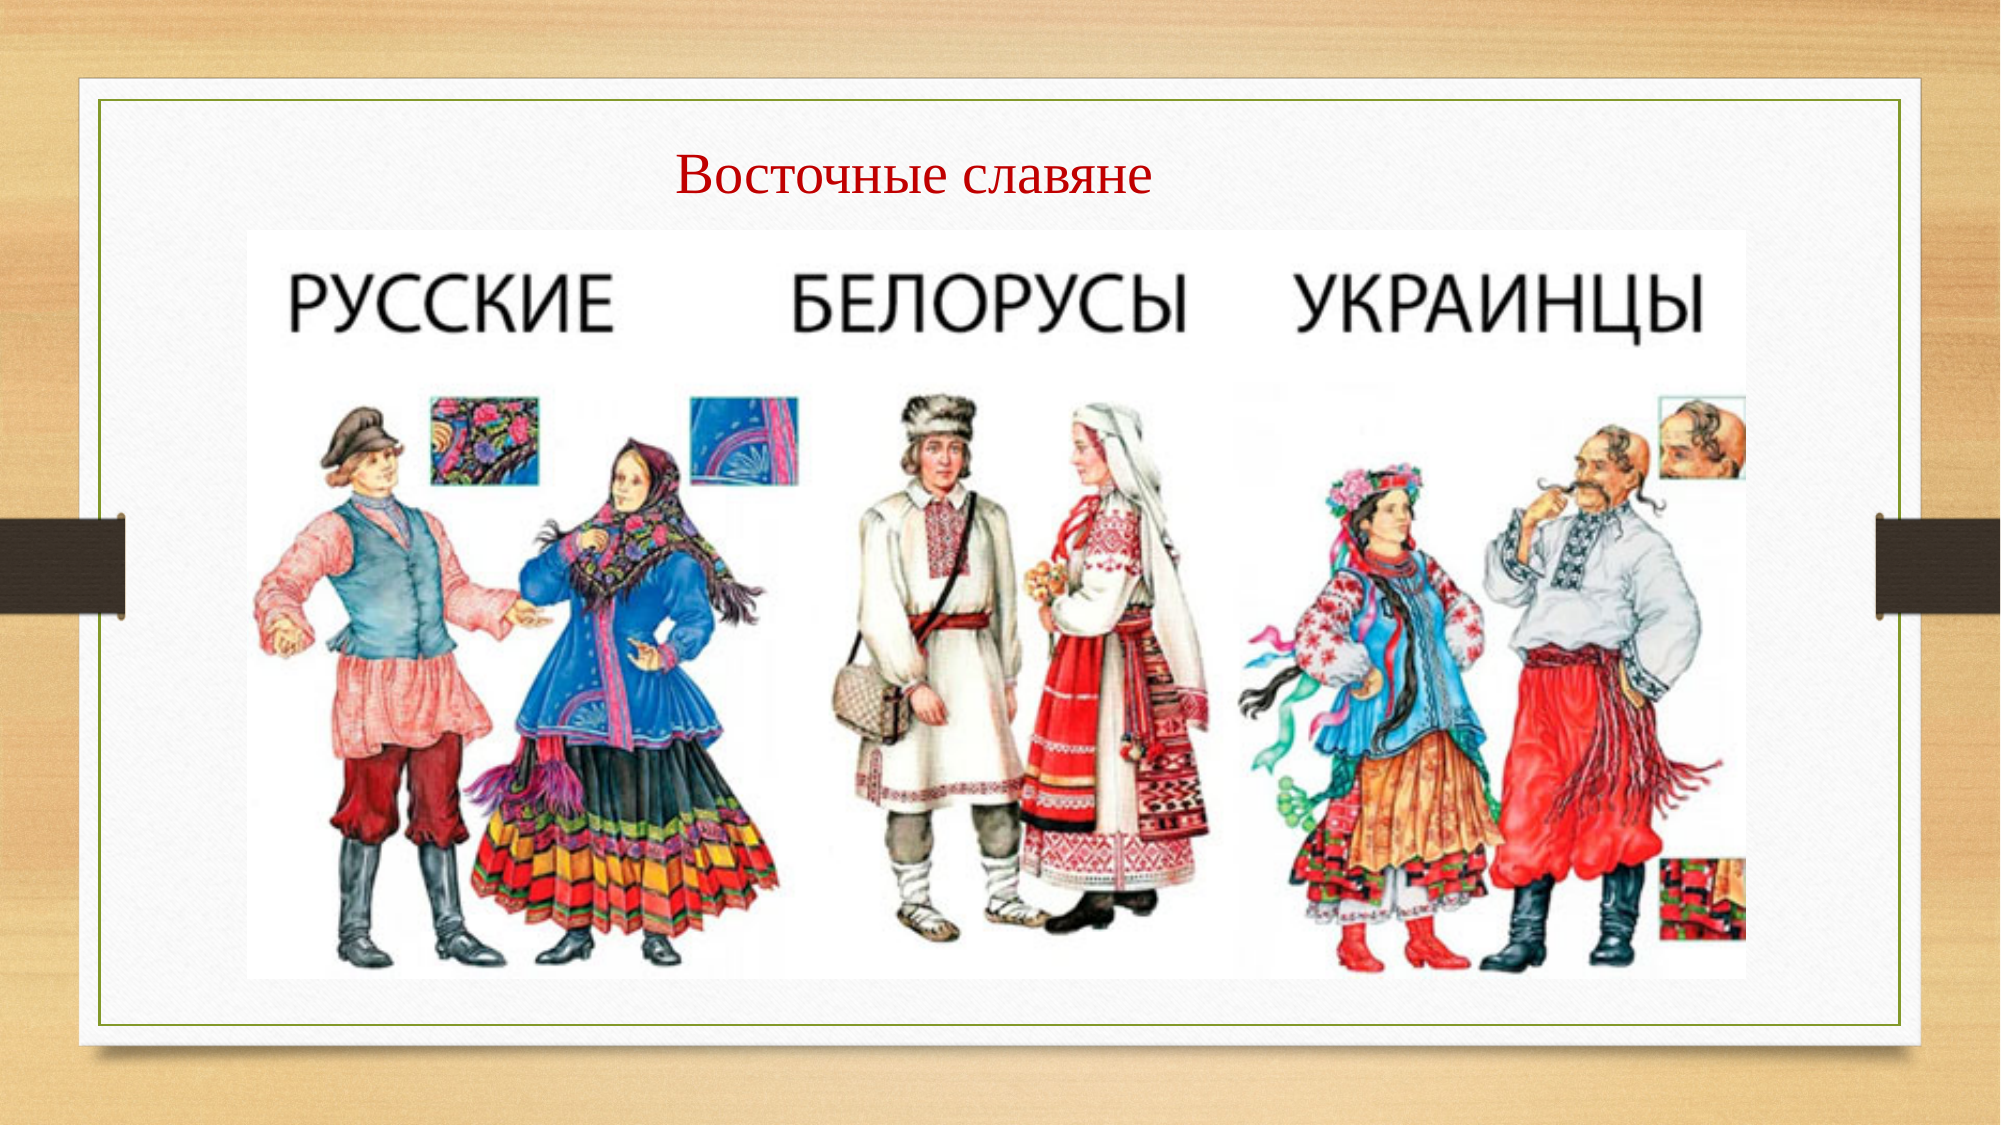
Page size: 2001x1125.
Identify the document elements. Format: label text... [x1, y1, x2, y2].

picture [0, 0, 2001, 1125]
text_box Восточные славяне [660, 128, 1229, 213]
